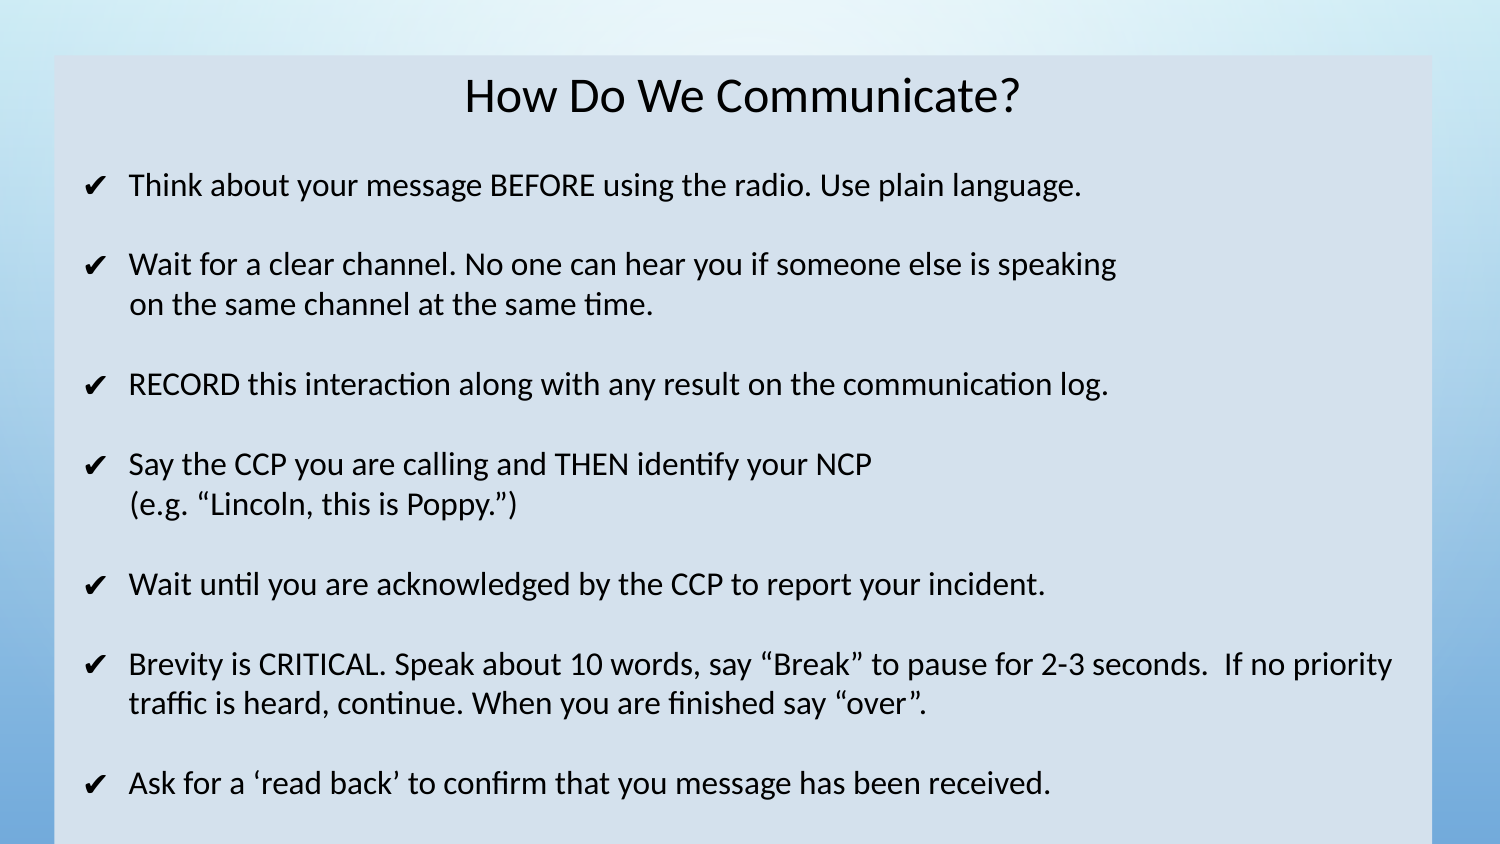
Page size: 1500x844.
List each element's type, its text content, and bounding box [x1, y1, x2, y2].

text_box How Do We Communicate? Think about your message BEFORE using the radio. Use plain language. Wait for a clear channel. No one can hear you if someone else is speaking on the same channel at the same time. RECORD this interaction along with any result on the communication log. Say the CCP you are calling and THEN identify your NCP (e.g. “Lincoln, this is Poppy.”) Wait until you are acknowledged by the CCP to report your incident. Brevity is CRITICAL. Speak about 10 words, say “Break” to pause for 2-3 seconds. If no priority traffic is heard, continue. When you are finished say “over”. Ask for a ‘read back’ to confirm that you message has been received. [54, 55, 1433, 844]
